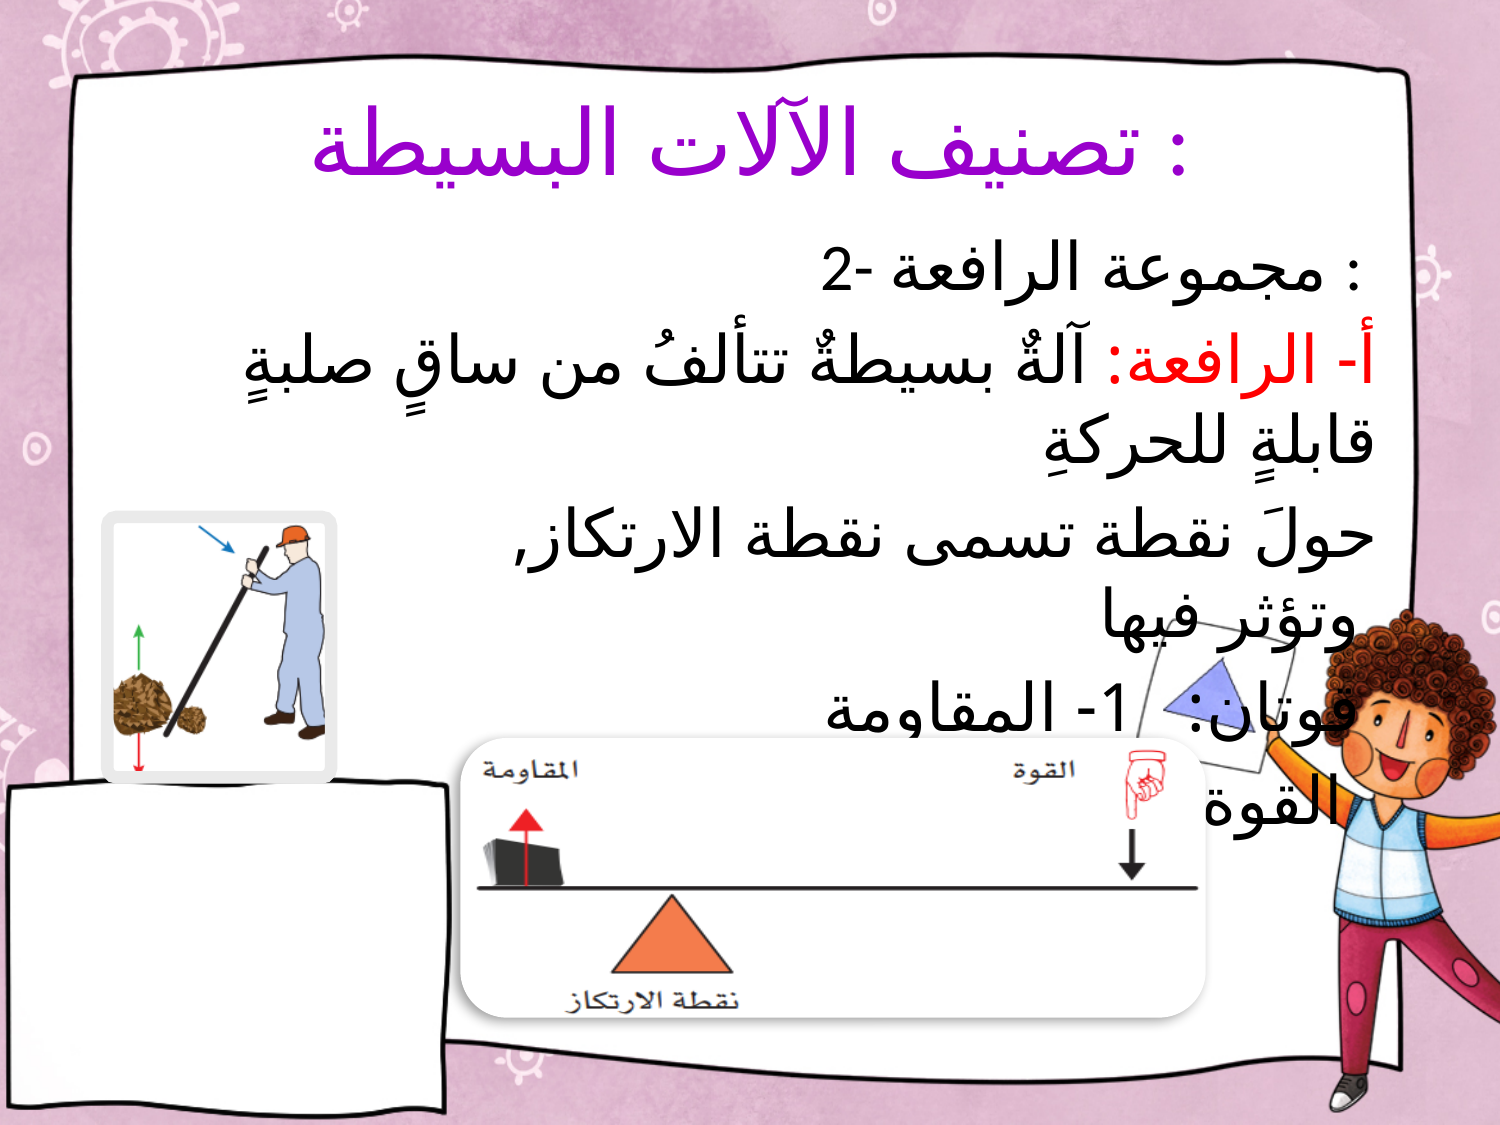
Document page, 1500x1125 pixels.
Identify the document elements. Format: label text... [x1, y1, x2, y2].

picture [0, 0, 1500, 1125]
list 2- مجموعة الرافعة : أ- الرافعة: آلةٌ بسيطةٌ تتألفُ من ساقٍ صلبةٍ قابلةٍ للحركةِ حولَ نقطة تسمى نقطة الارتكاز, وتؤثر فيها قوتان: 1- المقاومة 2- القوة [42, 216, 1393, 1080]
title تصنيف الآلات البسيطة : [75, 45, 1425, 233]
